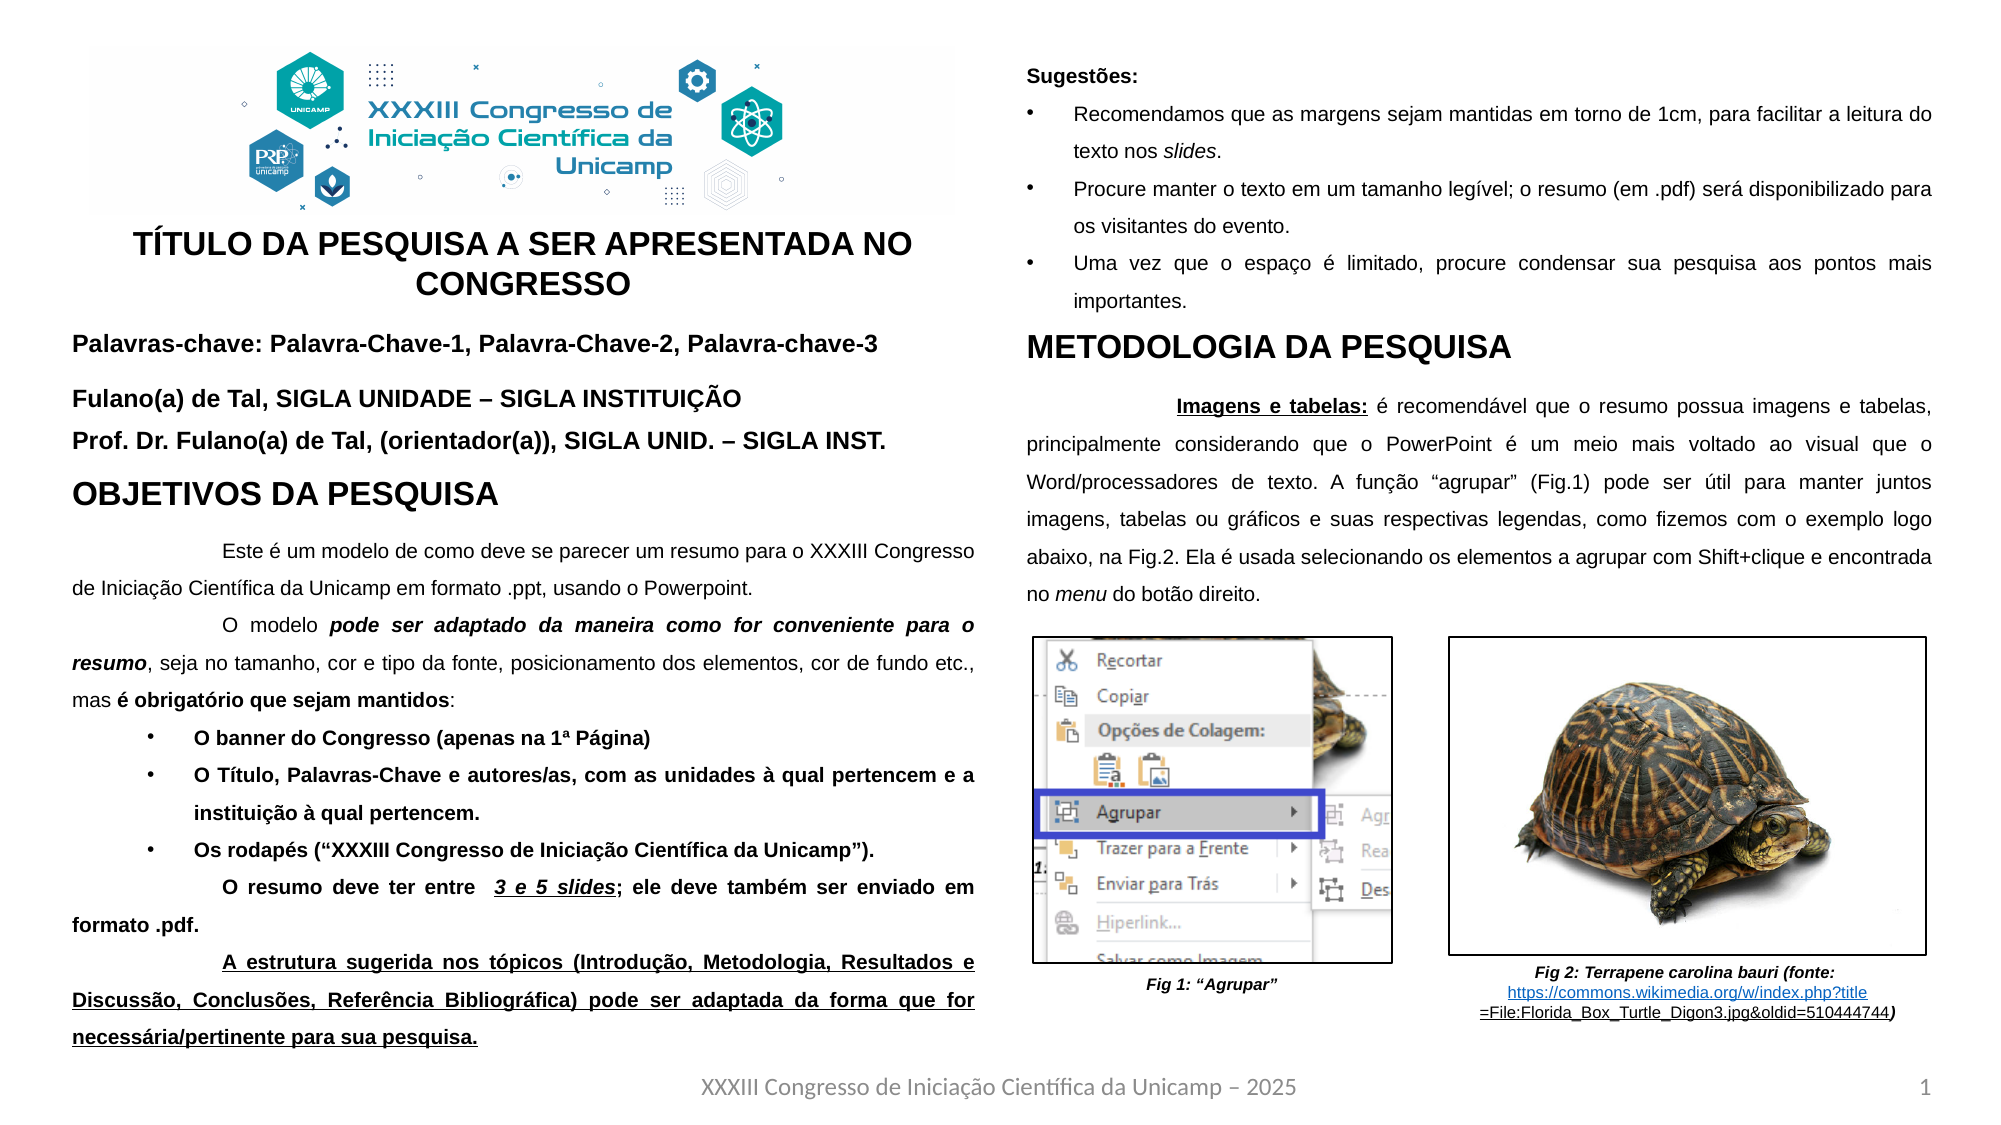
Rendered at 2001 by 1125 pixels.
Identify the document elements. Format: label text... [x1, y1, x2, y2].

picture [89, 46, 955, 215]
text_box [1033, 637, 1925, 1030]
text_box Sugestões: Recomendamos que as margens sejam mantidas em torno de 1cm, para facilitar a leitura do texto nos slides. Procure manter o texto em um tamanho legível; o resumo (em .pdf) será disponibilizado para os visitantes do evento. Uma vez que o espaço é limitado, procure condensar sua pesquisa aos pontos mais importantes. METODOLOGIA DA PESQUISA Imagens e tabelas: é recomendável que o resumo possua imagens e tabelas, principalmente considerando que o PowerPoint é um meio mais voltado ao visual que o Word/processadores de texto. A função “agrupar” (Fig.1) pode ser útil para manter juntos imagens, tabelas ou gráficos e suas respectivas legendas, como fizemos com o exemplo logo abaixo, na Fig.2. Ela é usada selecionando os elementos a agrupar com Shift+clique e encontrada no menu do botão direito. [1011, 42, 1947, 614]
footer XXXIII Congresso de Iniciação Científica da Unicamp – 2025 [662, 1058, 1338, 1112]
text_box TÍTULO DA PESQUISA A SER APRESENTADA NO CONGRESSO Palavras-chave: Palavra-Chave-1, Palavra-Chave-2, Palavra-chave-3 Fulano(a) de Tal, SIGLA UNIDADE – SIGLA INSTITUIÇÃO Prof. Dr. Fulano(a) de Tal, (orientador(a)), SIGLA UNID. – SIGLA INST. [57, 215, 990, 462]
text_box OBJETIVOS DA PESQUISA Este é um modelo de como deve se parecer um resumo para o XXXIII Congresso de Iniciação Científica da Unicamp em formato .ppt, usando o Powerpoint. O modelo pode ser adaptado da maneira como for conveniente para o resumo, seja no tamanho, cor e tipo da fonte, posicionamento dos elementos, cor de fundo etc., mas é obrigatório que sejam mantidos: O banner do Congresso (apenas na 1ª Página) O Título, Palavras-Chave e autores/as, com as unidades à qual pertencem e a instituição à qual pertencem. Os rodapés (“XXXIII Congresso de Iniciação Científica da Unicamp”). O resumo deve ter entre 3 e 5 slides; ele deve também ser enviado em formato .pdf. A estrutura sugerida nos tópicos (Introdução, Metodologia, Resultados e Discussão, Conclusões, Referência Bibliográfica) pode ser adaptada da forma que for necessária/pertinente para sua pesquisa. [57, 464, 990, 1057]
slide_number 1 [1466, 1058, 1947, 1112]
